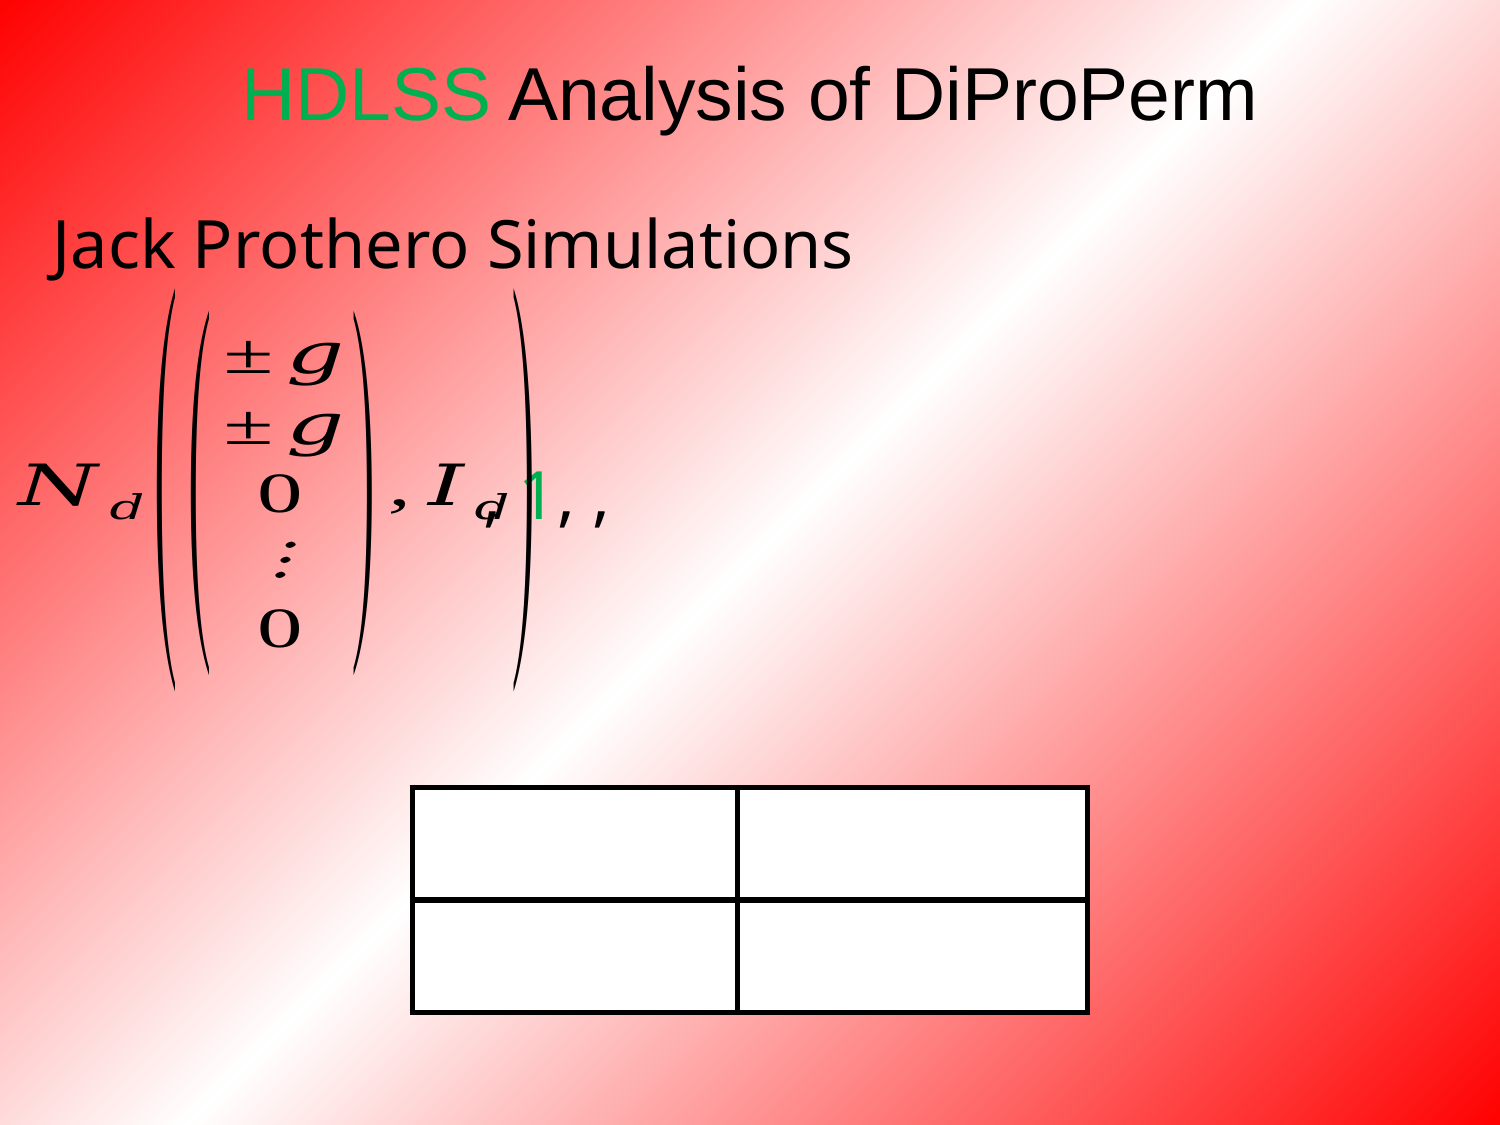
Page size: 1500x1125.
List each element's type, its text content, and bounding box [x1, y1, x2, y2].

title HDLSS Analysis of DiProPerm [118, 50, 1382, 131]
